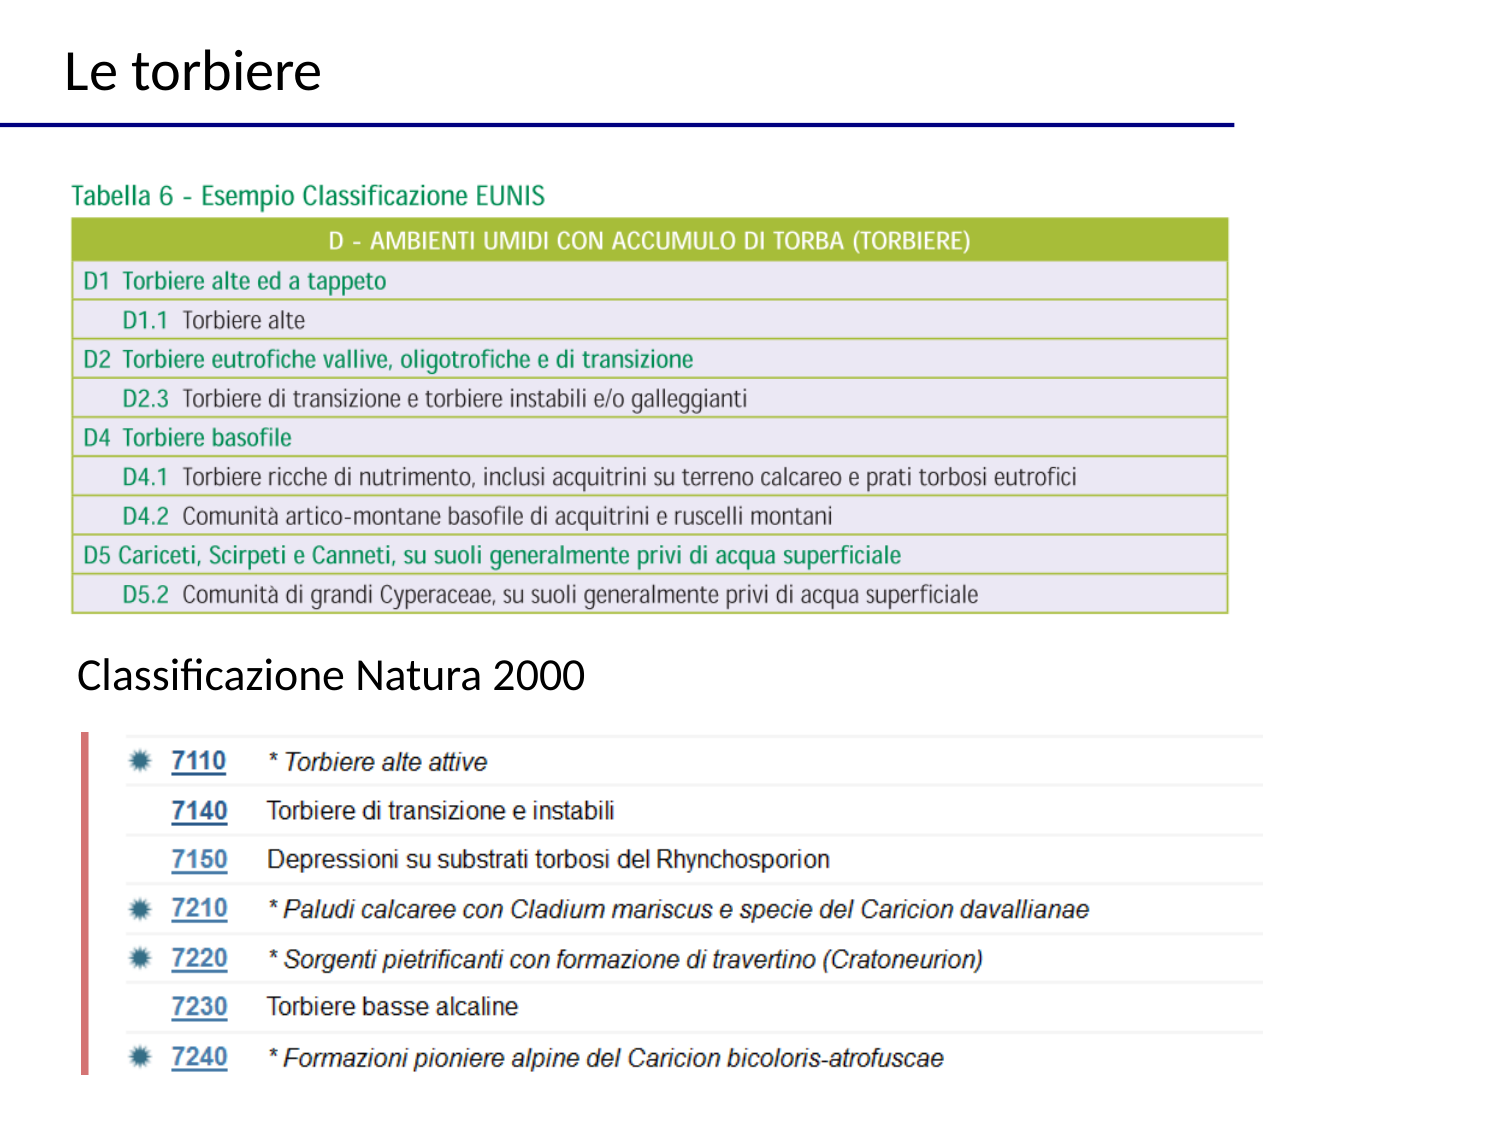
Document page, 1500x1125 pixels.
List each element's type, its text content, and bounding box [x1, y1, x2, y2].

picture [80, 732, 1263, 1076]
text_box Le torbiere [49, 24, 963, 110]
text_box Classificazione Natura 2000 [62, 637, 975, 708]
picture [62, 174, 1244, 626]
